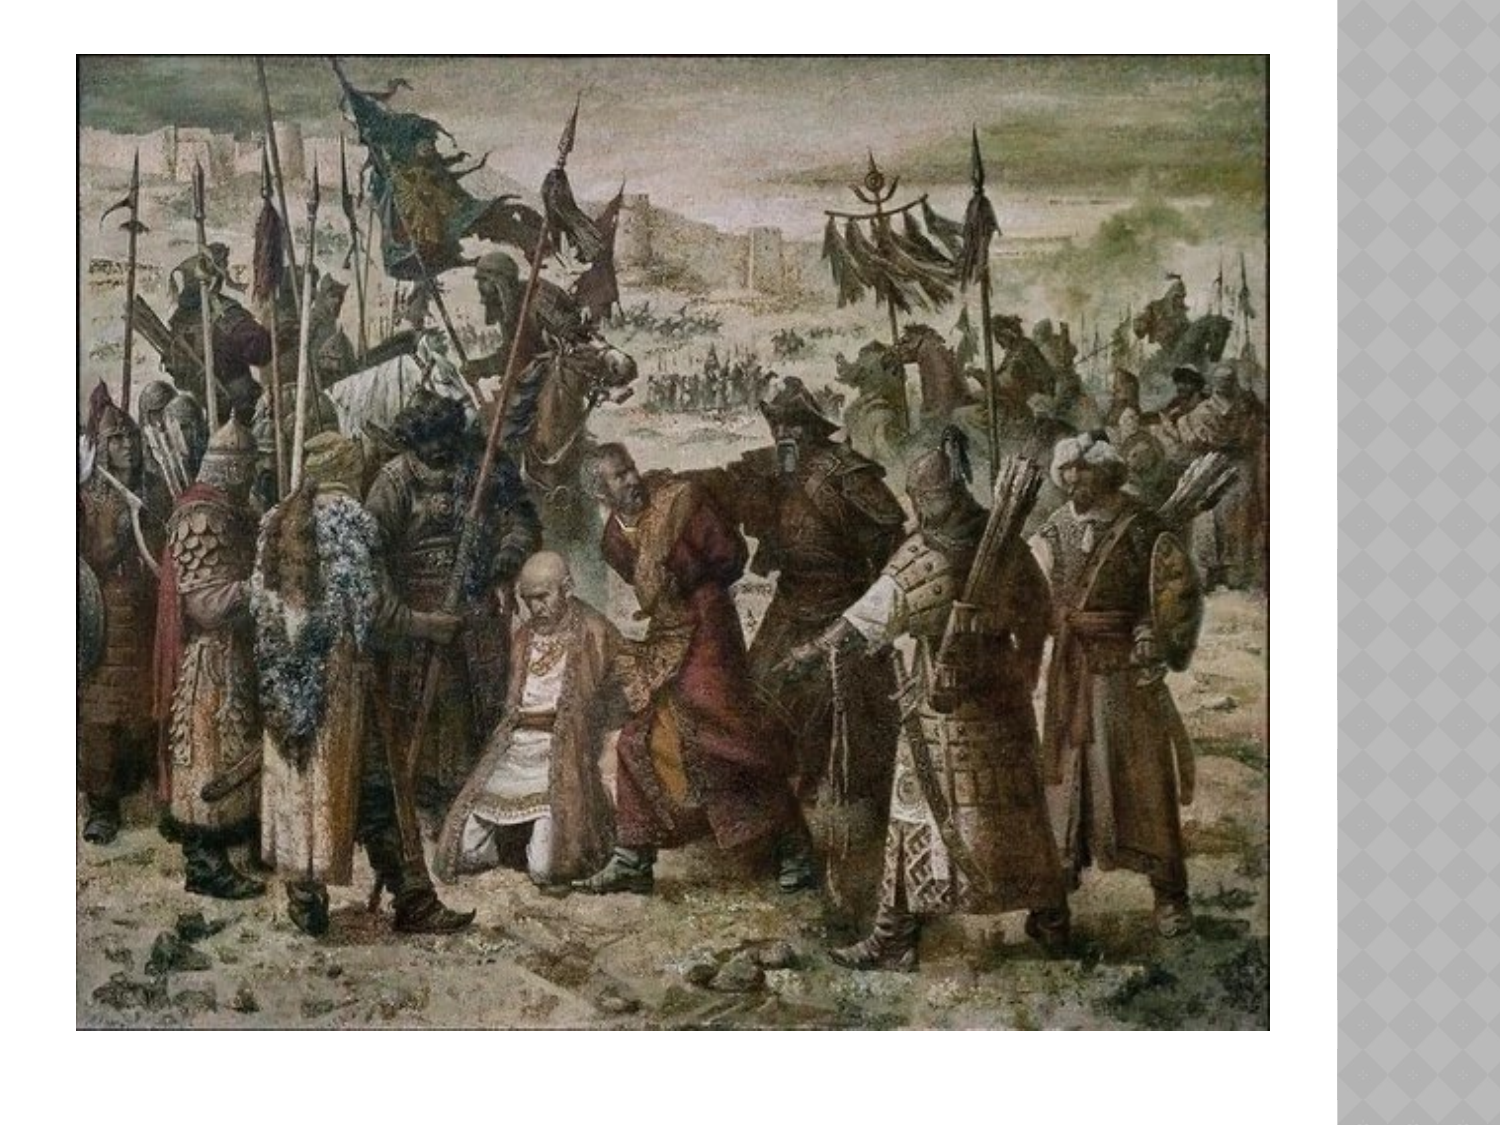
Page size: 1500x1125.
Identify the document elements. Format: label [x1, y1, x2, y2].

list [76, 54, 1271, 1031]
